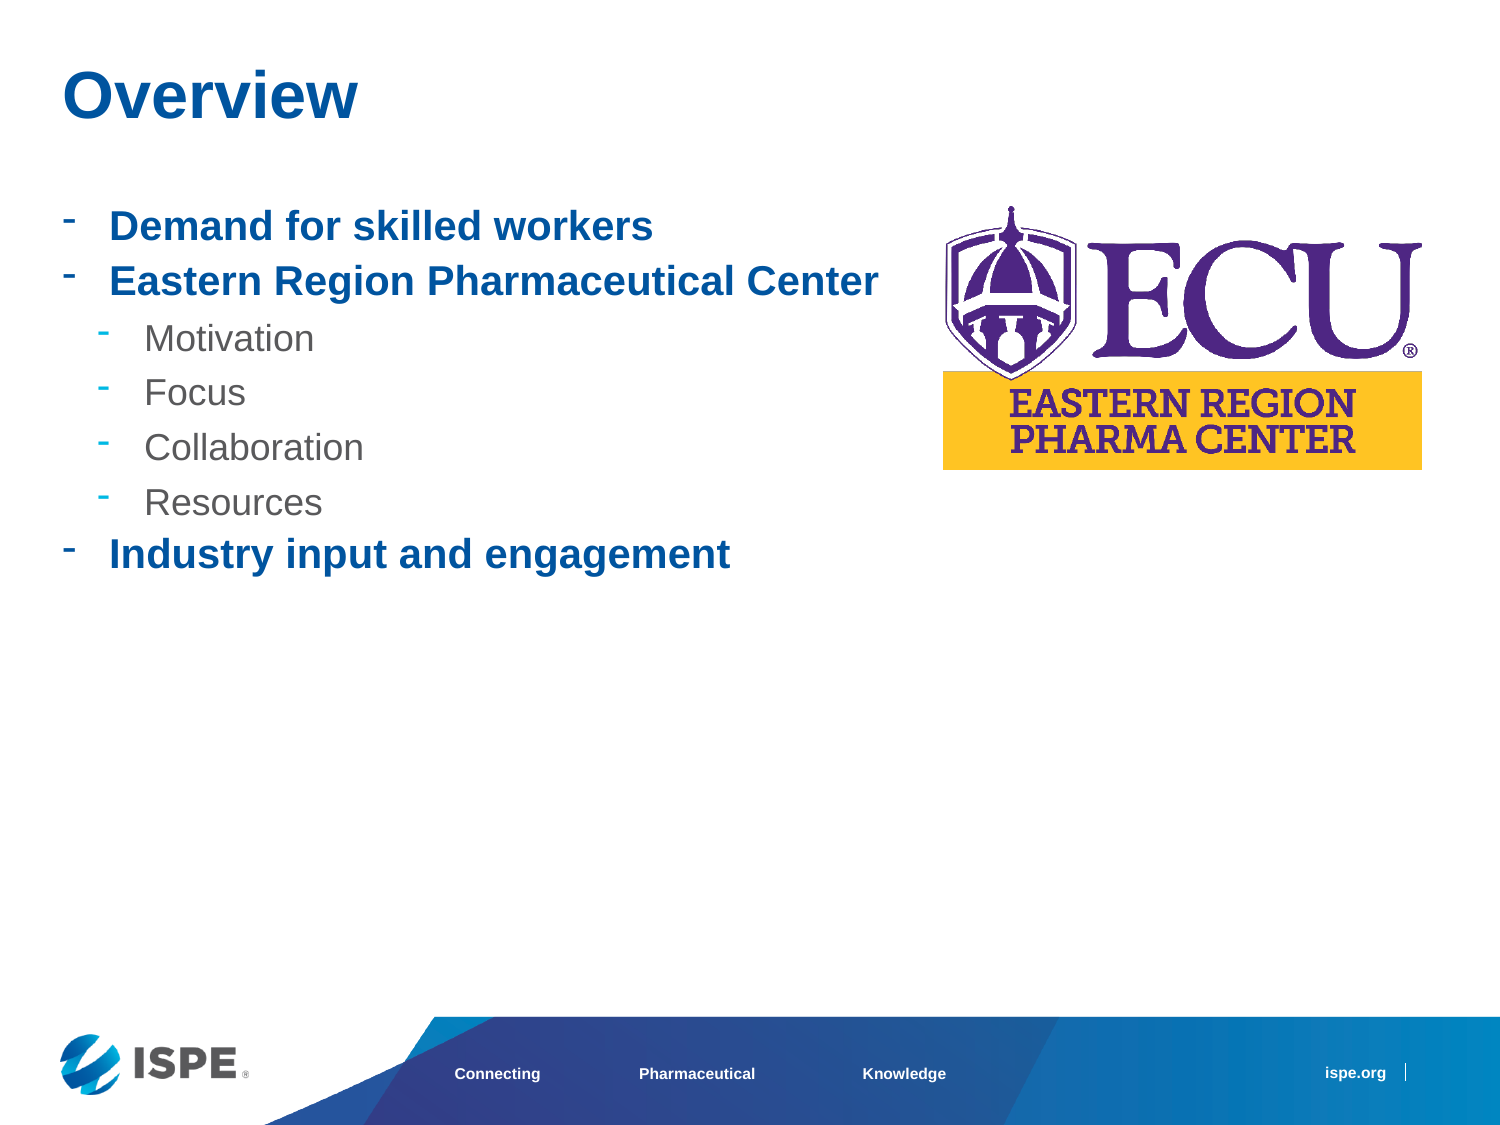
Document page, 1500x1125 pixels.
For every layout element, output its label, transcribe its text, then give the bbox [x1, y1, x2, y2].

picture [0, 0, 1500, 1125]
list Demand for skilled workers Eastern Region Pharmaceutical Center Motivation Focus Collaboration Resources Industry input and engagement [62, 241, 1438, 937]
list Overview [62, 85, 1438, 241]
